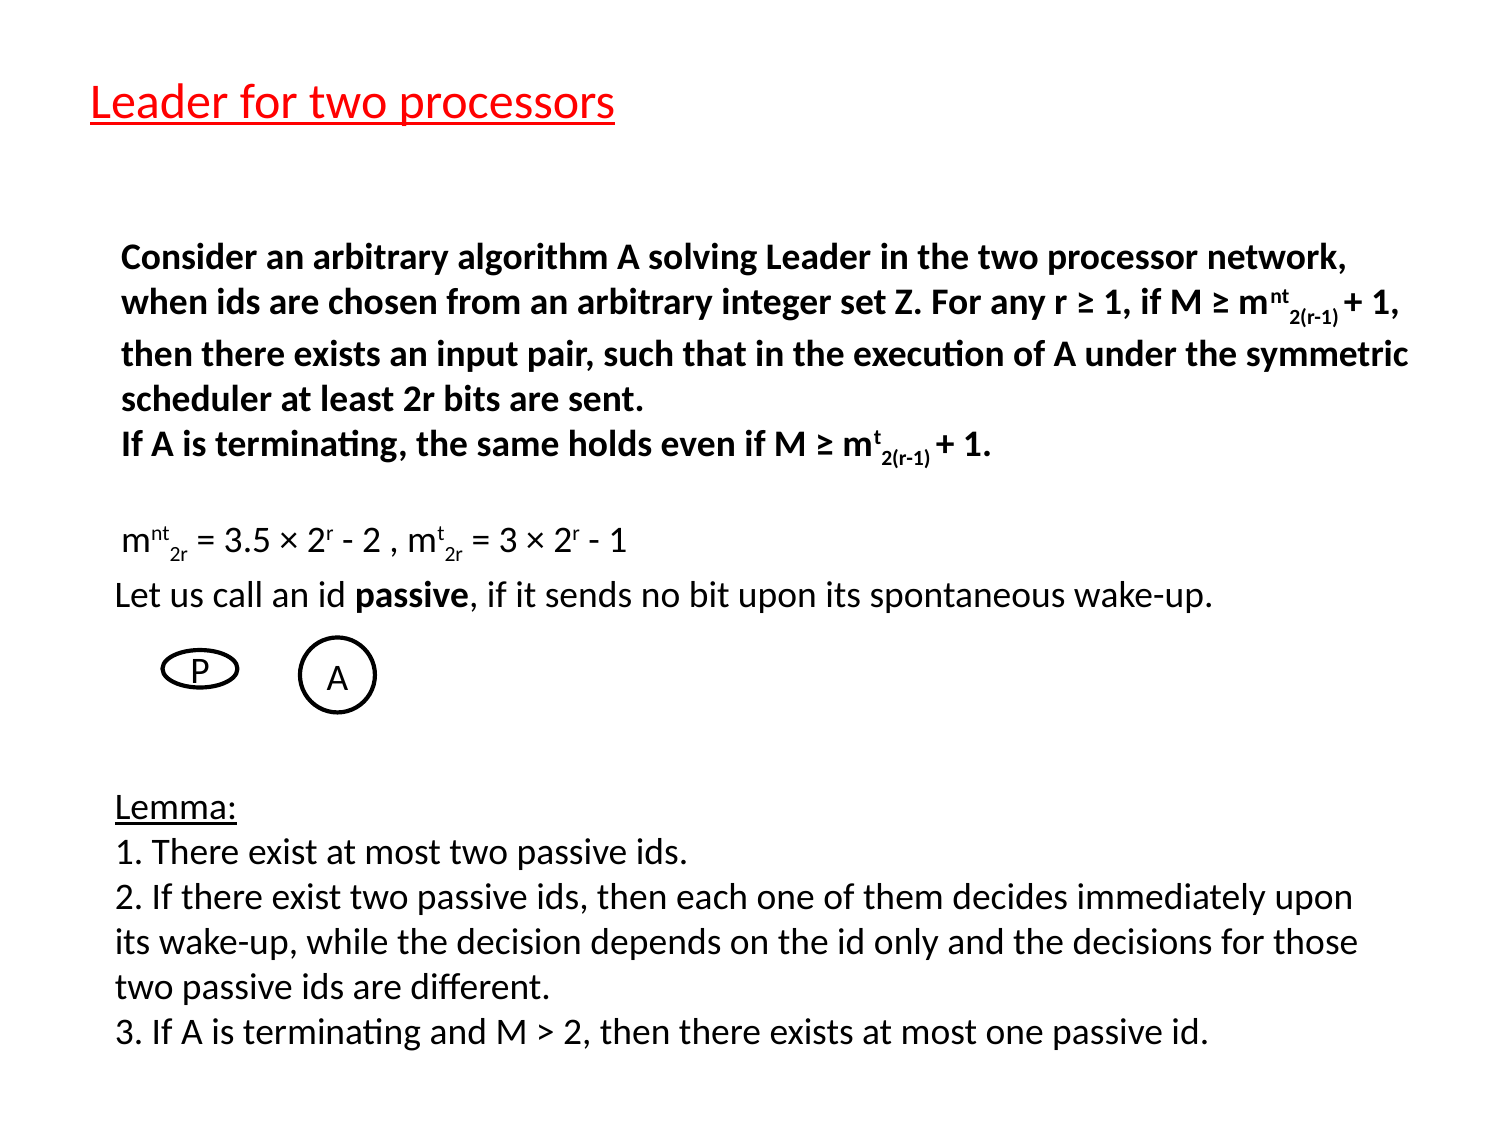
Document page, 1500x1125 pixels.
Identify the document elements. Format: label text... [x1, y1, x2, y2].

text_box Consider an arbitrary algorithm A solving Leader in the two processor network, when ids are chosen from an arbitrary integer set Z. For any r ≥ 1, if M ≥ mnt2(r-1) + 1, then there exists an input pair, such that in the execution of A under the symmetric scheduler at least 2r bits are sent. If A is terminating, the same holds even if M ≥ mt2(r-1) + 1. mnt2r = 3.5 × 2r - 2 , mt2r = 3 × 2r - 1 [50, 224, 1450, 574]
text_box Leader for two processors [75, 24, 1471, 232]
text_box P [160, 647, 240, 690]
text_box Let us call an id passive, if it sends no bit upon its spontaneous wake-up. [99, 574, 1438, 623]
text_box A [297, 635, 378, 715]
text_box Lemma: 1. There exist at most two passive ids. 2. If there exist two passive ids, then each one of them decides immediately upon its wake-up, while the decision depends on the id only and the decisions for those two passive ids are different. 3. If A is terminating and M > 2, then there exists at most one passive id. [99, 774, 1400, 1060]
